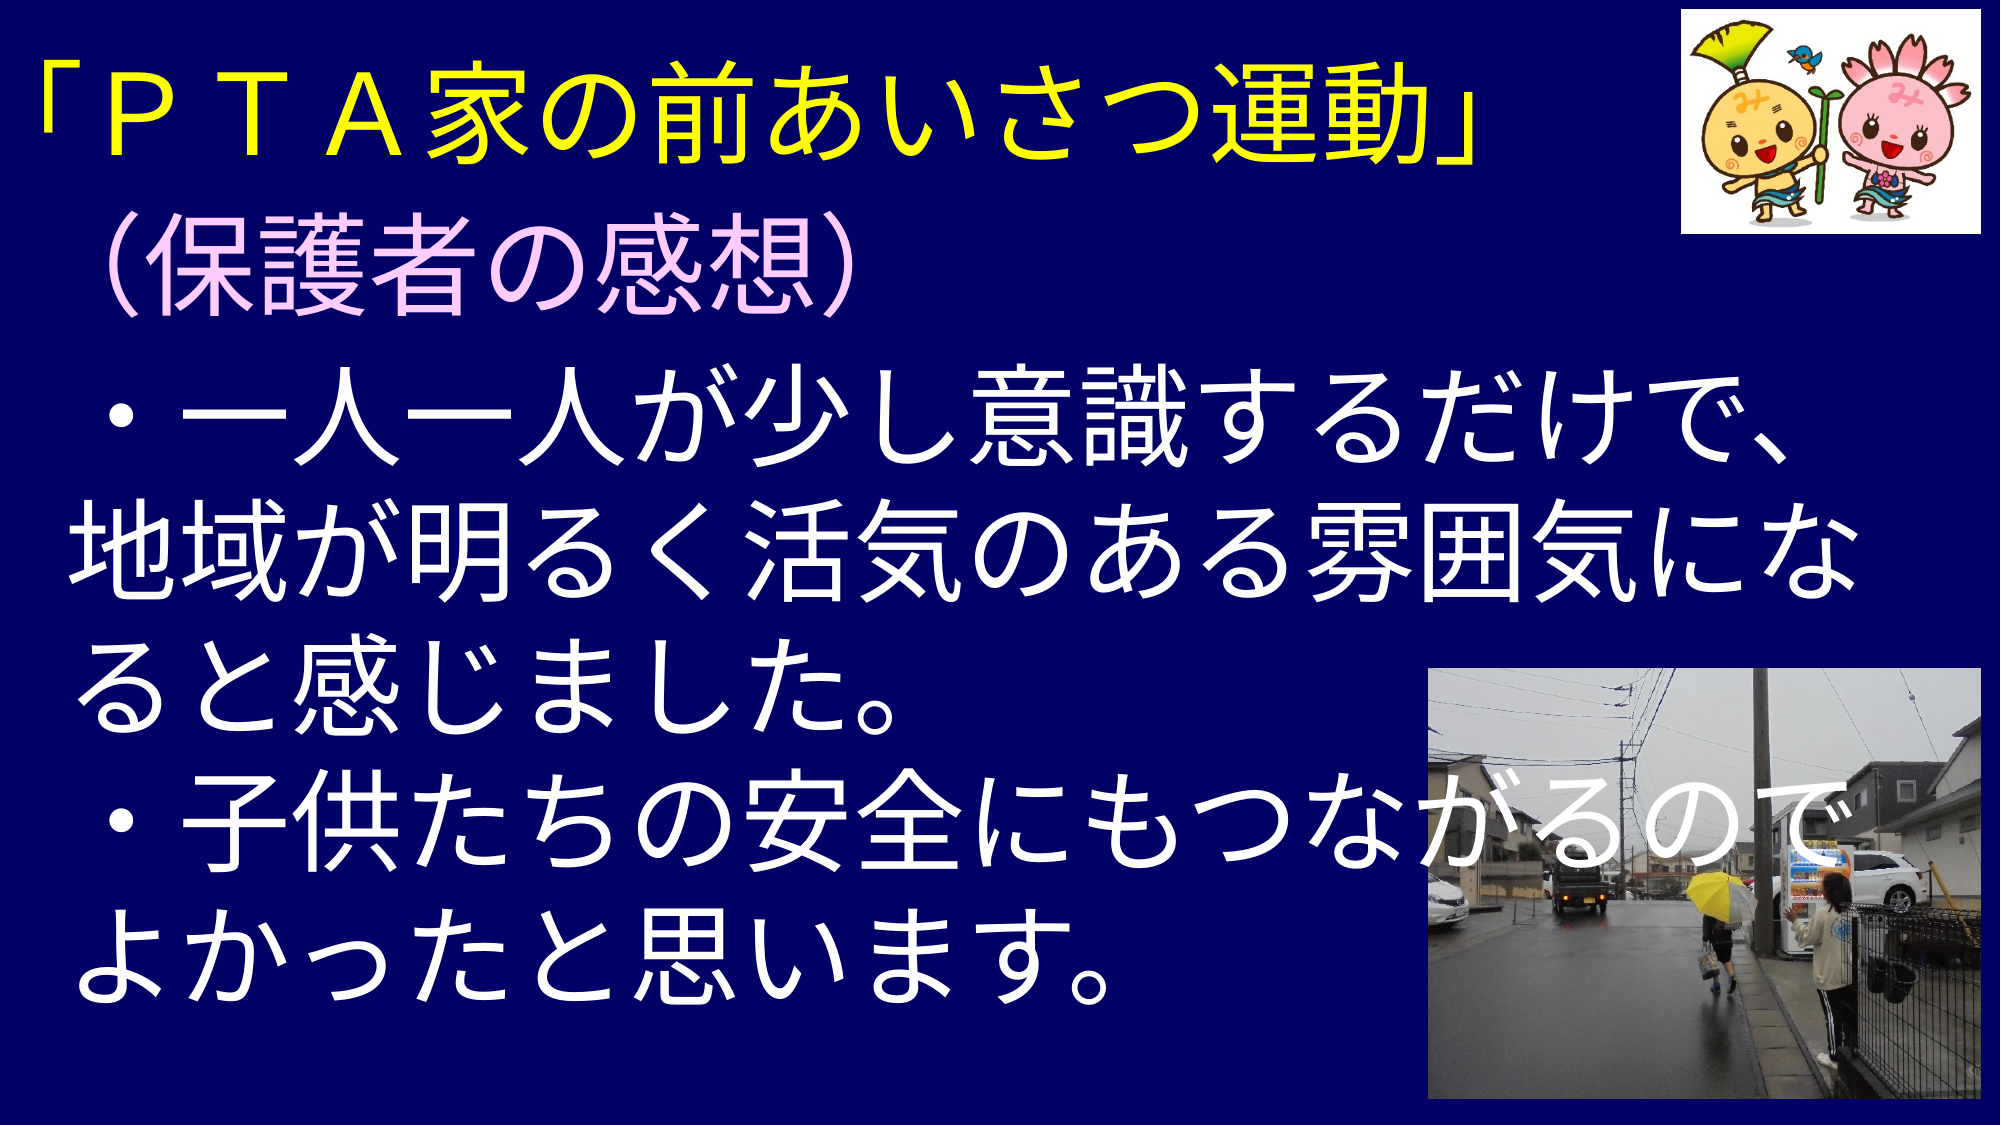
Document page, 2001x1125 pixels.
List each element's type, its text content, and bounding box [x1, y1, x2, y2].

text_box ・一人一人が少し意識するだけで、地域が明るく活気のある雰囲気になると感じました。 ・子供たちの安全にもつながるのでよかったと思います。 [51, 338, 1981, 1029]
picture [1681, 9, 1981, 235]
text_box （保護者の感想） [0, 187, 963, 337]
text_box 「ＰＴＡ家の前あいさつ運動」 [0, 35, 1575, 186]
picture [1427, 668, 1981, 1099]
